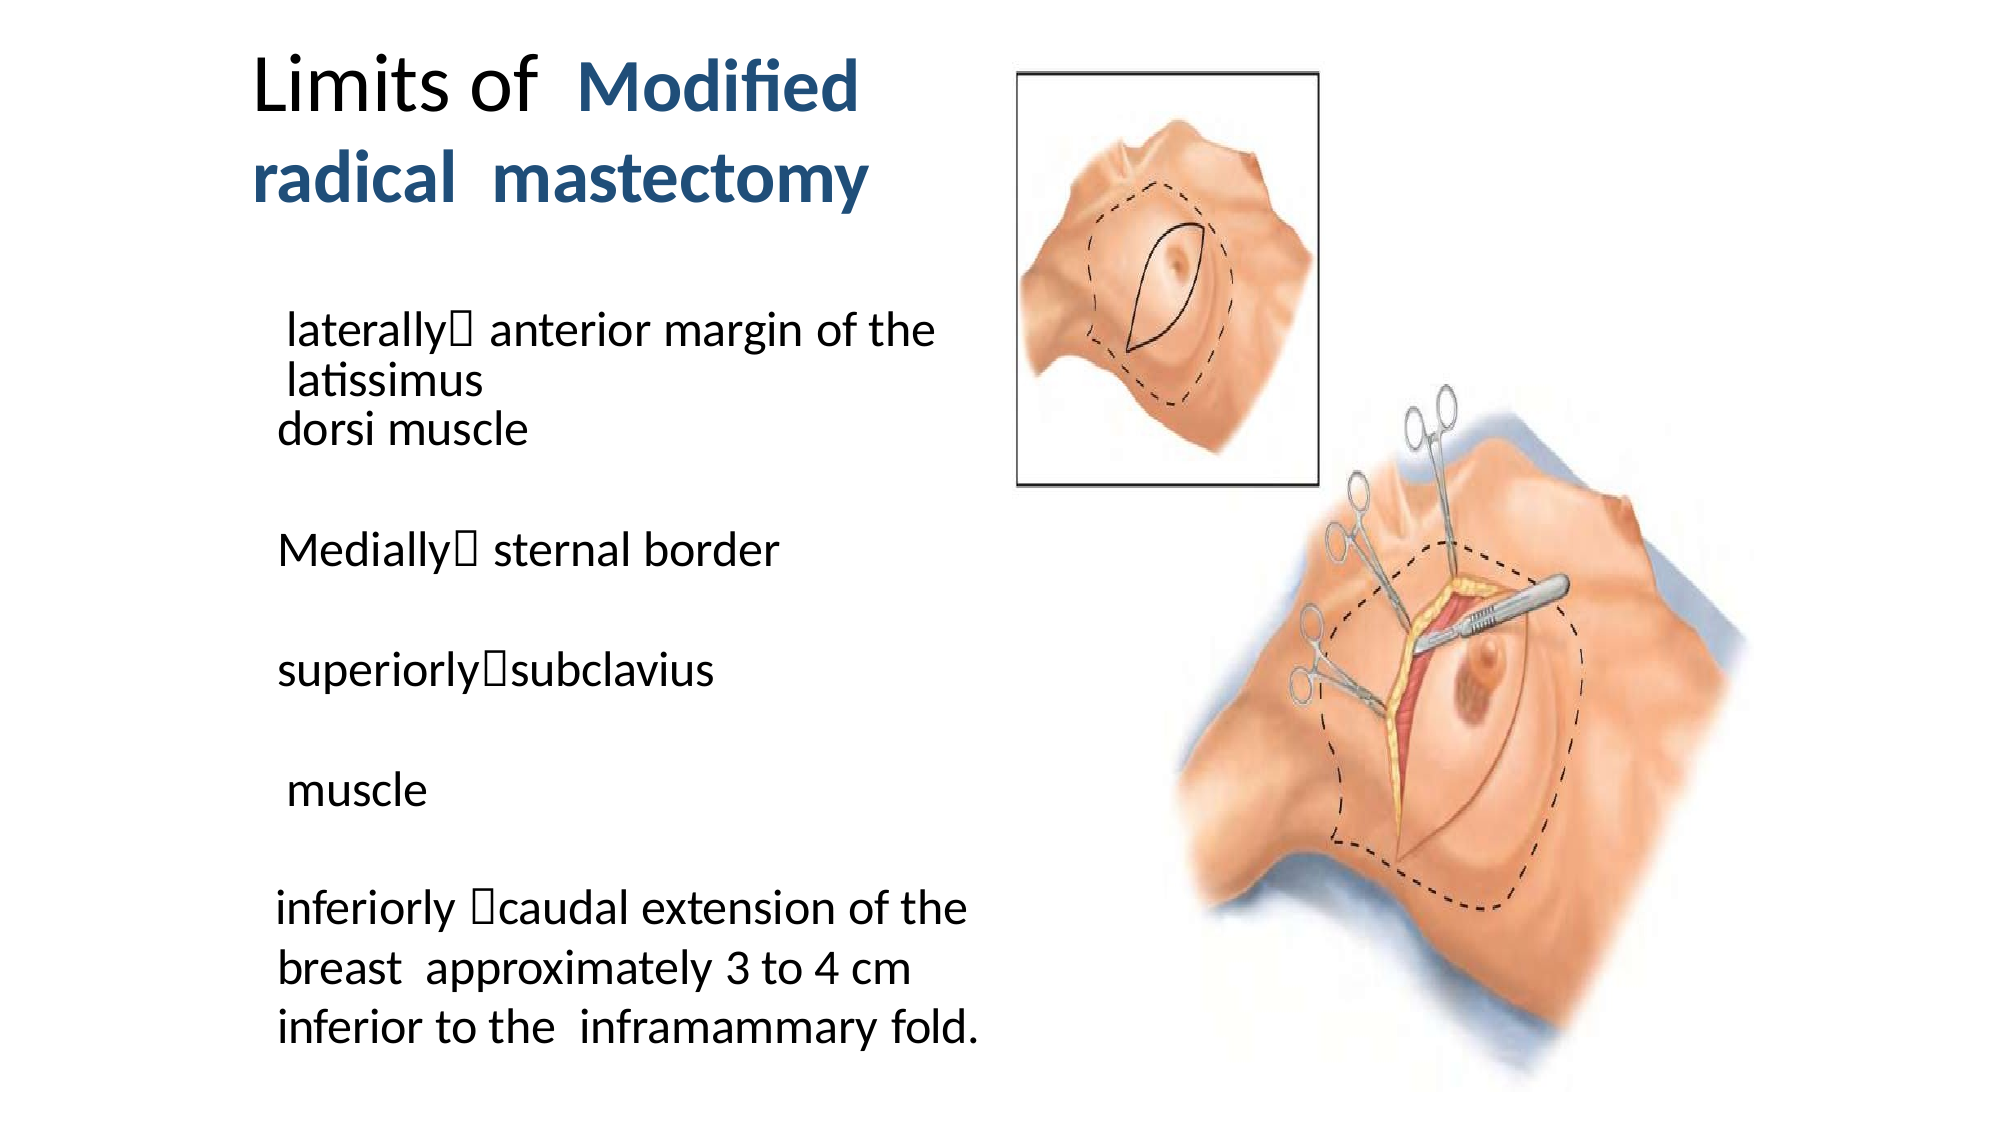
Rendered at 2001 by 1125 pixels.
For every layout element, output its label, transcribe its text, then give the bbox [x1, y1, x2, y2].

title Limits of Modified radical mastectomy [249, 25, 900, 218]
picture [1012, 61, 1754, 1092]
text_box laterally anterior margin of the latissimus dorsi muscle Medially sternal border superiorlysubclavius muscle inferiorly caudal extension of the breast approximately 3 to 4 cm inferior to the inframammary fold. [275, 304, 1012, 1056]
